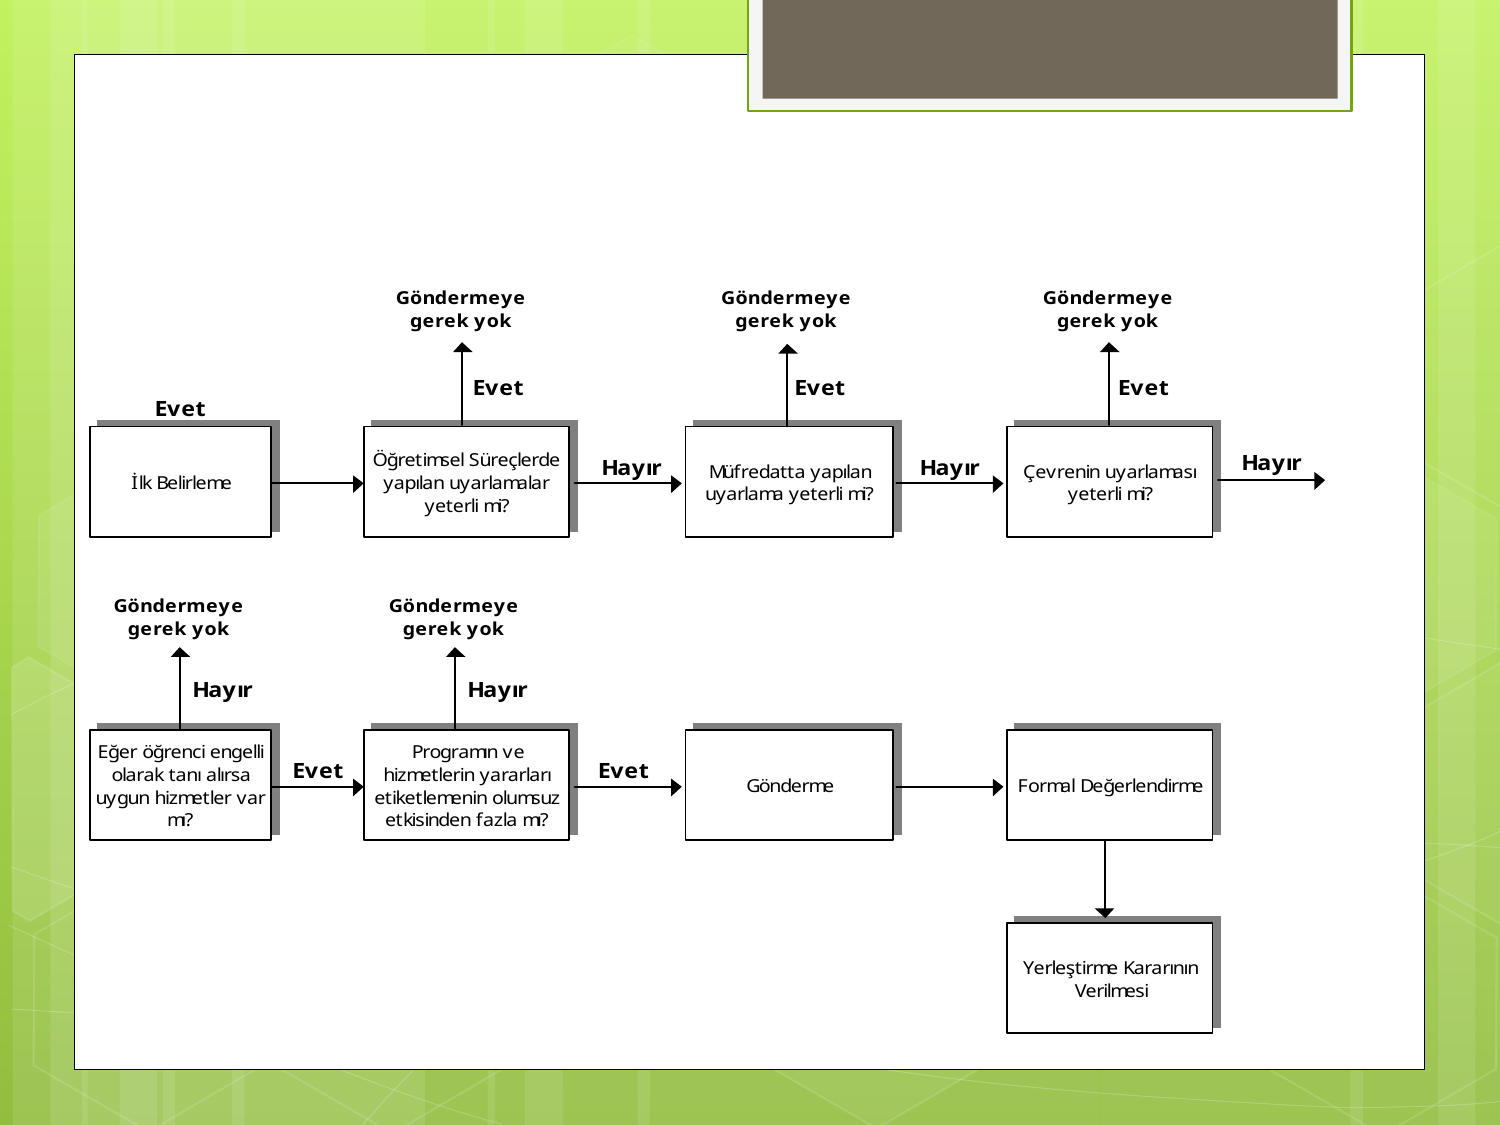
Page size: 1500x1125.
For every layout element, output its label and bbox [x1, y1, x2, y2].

list [88, 278, 1329, 1036]
